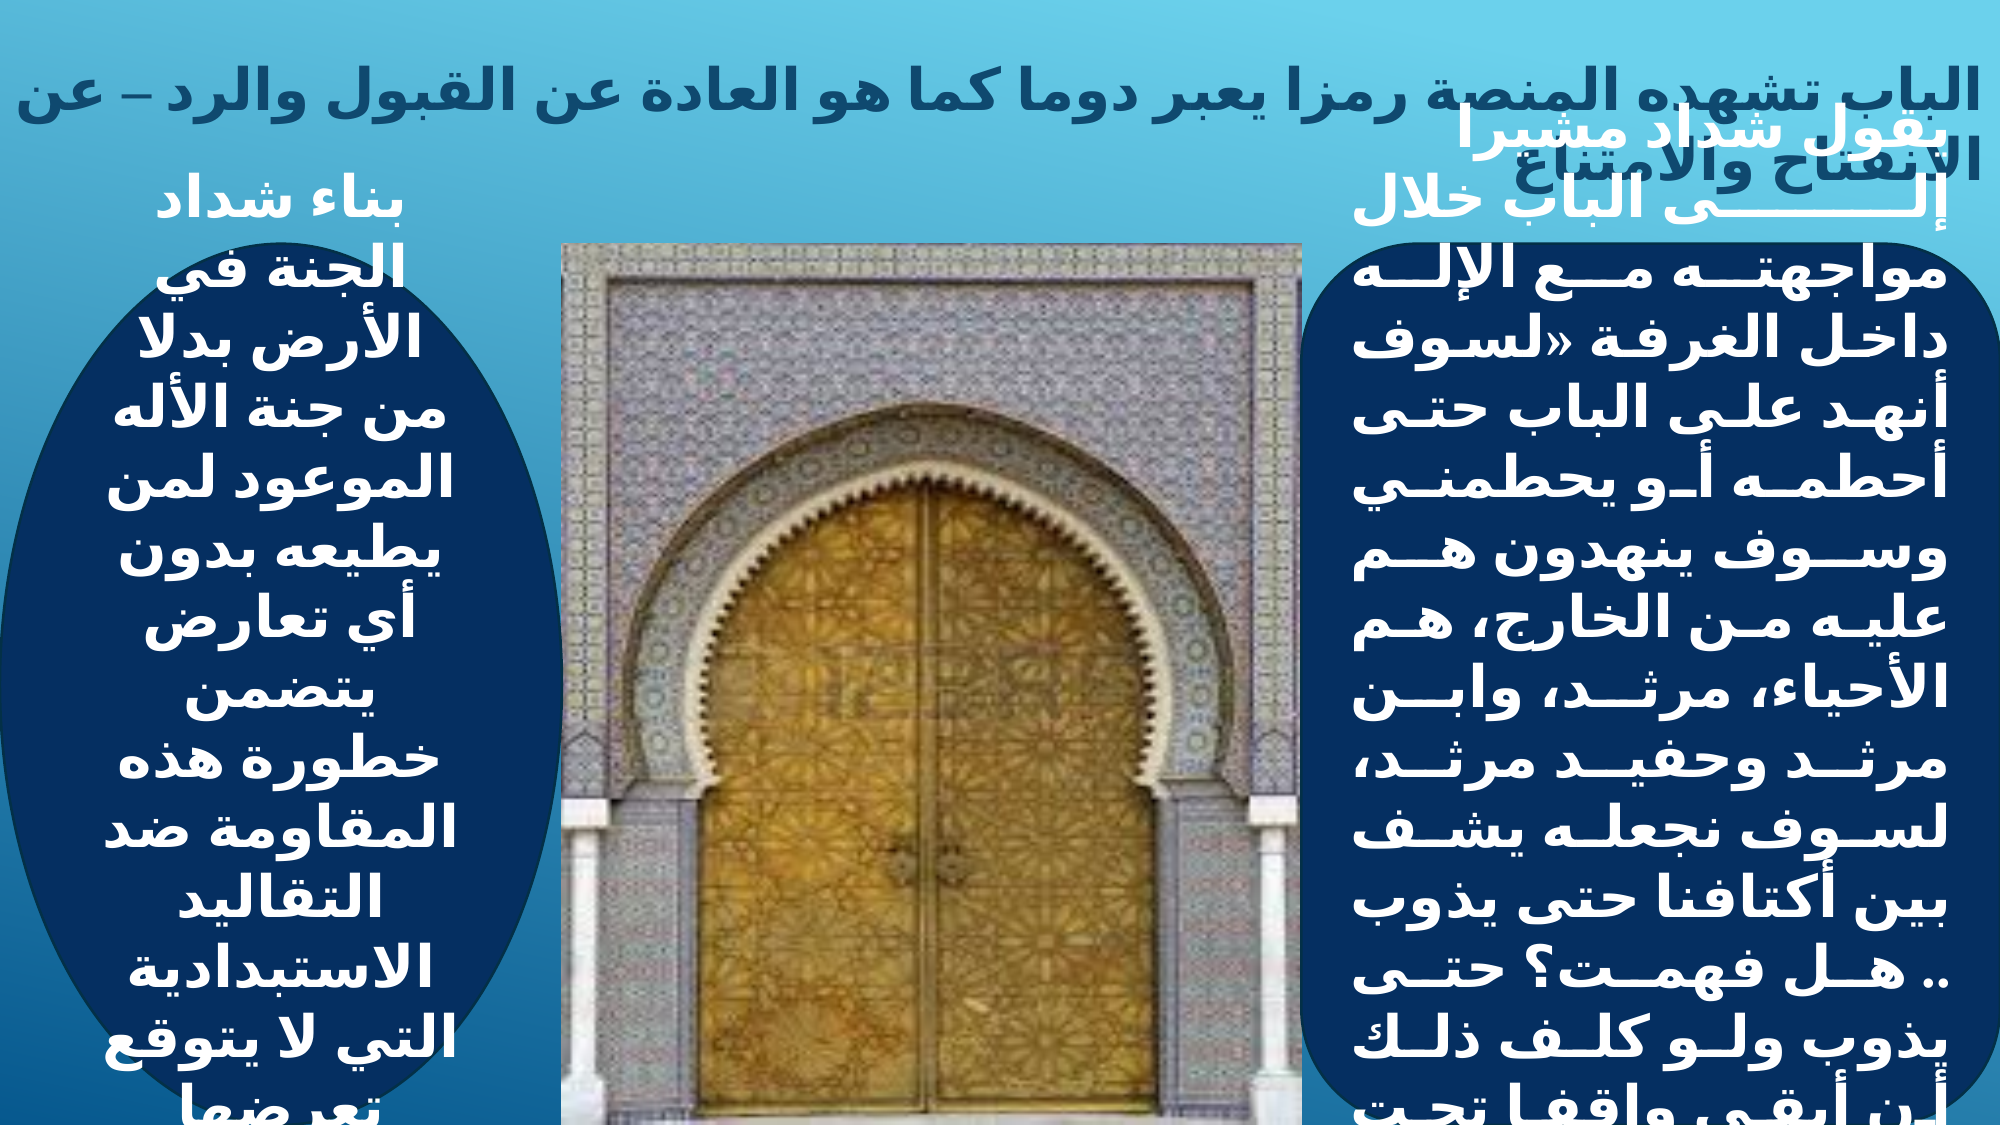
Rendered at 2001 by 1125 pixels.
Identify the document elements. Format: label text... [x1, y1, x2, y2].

list الباب تشهده المنصة رمزا يعبر دوما كما هو العادة عن القبول والرد – عن الانفتاح والامتناع [0, 0, 2000, 244]
text_box بناء شداد الجنة في الأرض بدلا من جنة الأله الموعود لمن يطيعه بدون أي تعارض يتضمن خطورة هذه المقاومة ضد التقاليد الاستبدادية التي لا يتوقع تعرضها للتغيير [0, 242, 561, 1125]
picture [561, 243, 1302, 1125]
text_box يقول شداد مشيرا إلى الباب خلال مواجهته مع الإله داخل الغرفة «لسوف أنهد على الباب حتى أحطمه أو يحطمني وسوف ينهدون هم عليه من الخارج، هم الأحياء، مرثد، وابن مرثد وحفيد مرثد، لسوف نجعله يشف بين أكتافنا حتى يذوب .. هل فهمت؟ حتى يذوب ولو كلف ذلك أن أبقى واقفا تحت مصراعيه كلما تبقى من الدهر» [1302, 242, 2000, 1125]
